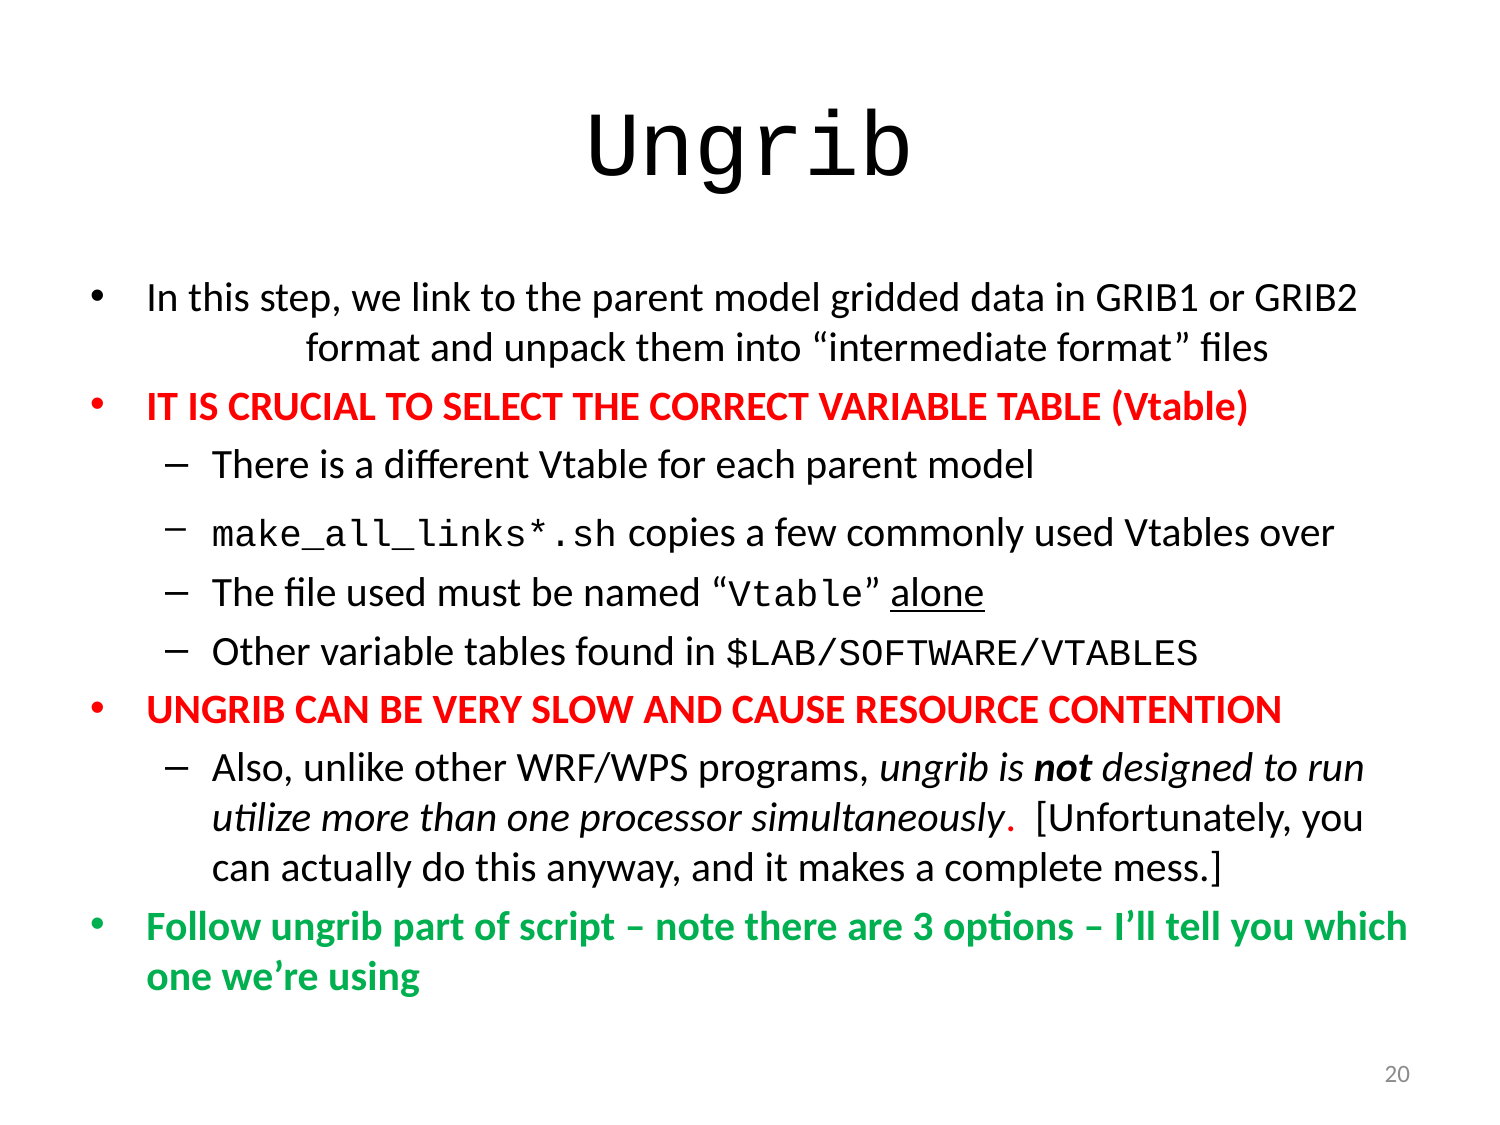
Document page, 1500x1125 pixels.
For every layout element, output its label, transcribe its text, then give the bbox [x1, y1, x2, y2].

title Ungrib [75, 45, 1425, 233]
list In this step, we link to the parent model gridded data in GRIB1 or GRIB2 format and unpack them into “intermediate format” files IT IS CRUCIAL TO SELECT THE CORRECT VARIABLE TABLE (Vtable) There is a different Vtable for each parent model make_all_links*.sh copies a few commonly used Vtables over The file used must be named “Vtable” alone Other variable tables found in $LAB/SOFTWARE/VTABLES UNGRIB CAN BE VERY SLOW AND CAUSE RESOURCE CONTENTION Also, unlike other WRF/WPS programs, ungrib is not designed to run utilize more than one processor simultaneously. [Unfortunately, you can actually do this anyway, and it makes a complete mess.] Follow ungrib part of script – note there are 3 options – I’ll tell you which one we’re using [75, 262, 1425, 1005]
slide_number 20 [1074, 1042, 1425, 1103]
